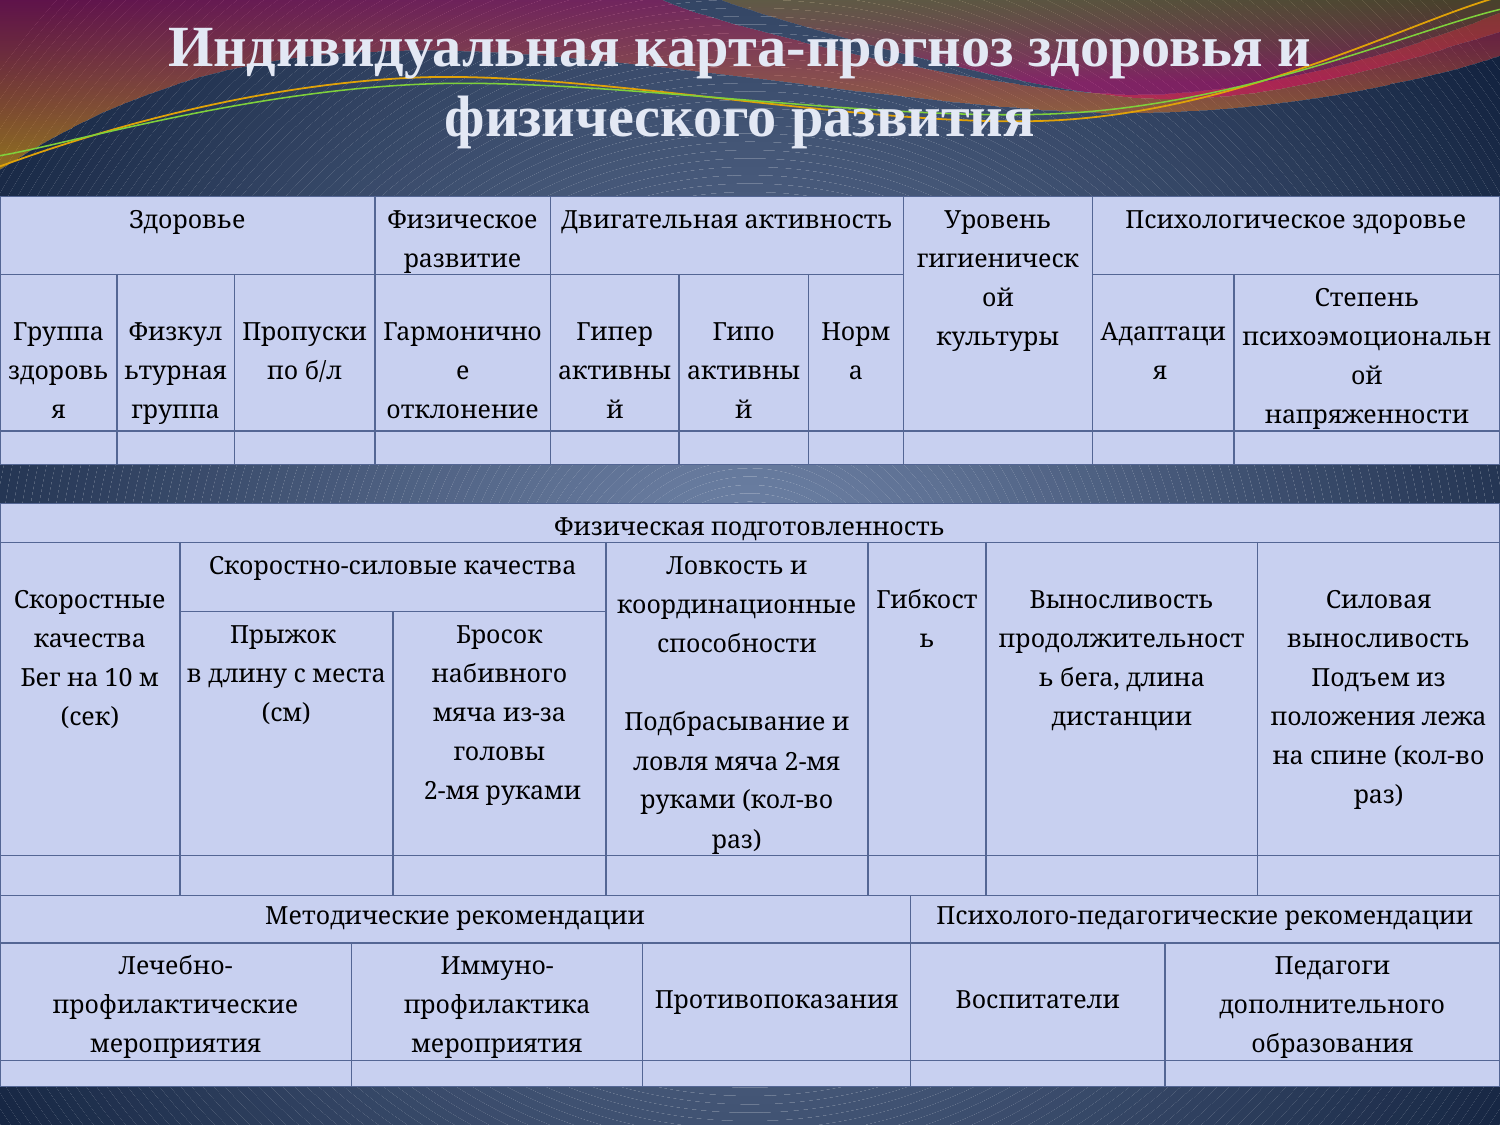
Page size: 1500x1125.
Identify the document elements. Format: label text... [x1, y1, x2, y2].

table_header Двигательная активность [551, 216, 903, 274]
table_cell [904, 432, 1092, 464]
table_cell Норма [809, 275, 903, 430]
table_cell Гипо активный [680, 275, 808, 430]
table_cell [809, 432, 903, 464]
text_box Индивидуальная карта-прогноз здоровья и физического развития [88, 1, 1392, 216]
table_cell Противопоказания [643, 944, 910, 1060]
table_cell [987, 856, 1257, 895]
table_cell Иммуно-профилактика мероприятия [352, 944, 642, 1060]
table_cell Группа здоровья [1, 275, 116, 430]
table_cell Адаптация [1093, 275, 1233, 430]
table_cell [1166, 1061, 1499, 1086]
table_cell Гибкость [869, 543, 985, 855]
table_cell [1235, 432, 1499, 464]
table_cell [911, 1061, 1164, 1086]
table_header Уровень гигиенической культуры [904, 216, 1092, 430]
table_cell [352, 1061, 642, 1086]
table_header Психологическое здоровье [1093, 197, 1499, 274]
table_cell Физкультурная группа [118, 275, 234, 430]
table_cell Степень психоэмоциональной напряженности [1235, 275, 1499, 430]
table_cell [118, 432, 234, 464]
table_cell [551, 432, 678, 464]
table_cell Ловкость и координационные способности Подбрасывание и ловля мяча 2-мя руками (кол-во раз) [607, 543, 867, 855]
table_header Здоровье [1, 197, 374, 274]
table_cell [643, 1061, 910, 1086]
table_cell [1, 856, 179, 895]
table_cell [607, 856, 867, 895]
table_cell Лечебно-профилактические мероприятия [1, 944, 351, 1060]
table_cell Воспитатели [911, 944, 1164, 1060]
table_cell [680, 432, 808, 464]
table_cell Бросок набивного мяча из-за головы 2-мя руками [394, 612, 605, 855]
table_cell Выносливость продолжительность бега, длина дистанции [987, 543, 1257, 855]
table_cell Пропуски по б/л [235, 275, 374, 430]
table_cell Скоростно-силовые качества [181, 543, 605, 611]
table_cell [1093, 432, 1233, 464]
table_cell [394, 856, 605, 895]
table_cell Скоростные качества Бег на 10 м (сек) [1, 543, 179, 855]
table_cell [1, 432, 116, 464]
table_cell Гармоничное отклонение [376, 275, 550, 430]
table_cell [1, 1061, 351, 1086]
table_cell Прыжок в длину с места (см) [181, 612, 392, 855]
table_cell [1258, 856, 1499, 895]
table_cell Силовая выносливость Подъем из положения лежа на спине (кол-во раз) [1258, 543, 1499, 855]
table_cell Педагоги дополнительного образования [1166, 944, 1499, 1060]
table_header Психолого-педагогические рекомендации [911, 896, 1499, 942]
table_cell Гипер активный [551, 275, 678, 430]
table_cell [181, 856, 392, 895]
table_header Методические рекомендации [1, 896, 910, 942]
table_cell [869, 856, 985, 895]
table_cell [235, 432, 374, 464]
table_header Физическое развитие [376, 216, 550, 274]
table_cell [376, 432, 550, 464]
table_header Физическая подготовленность [1, 504, 1499, 542]
